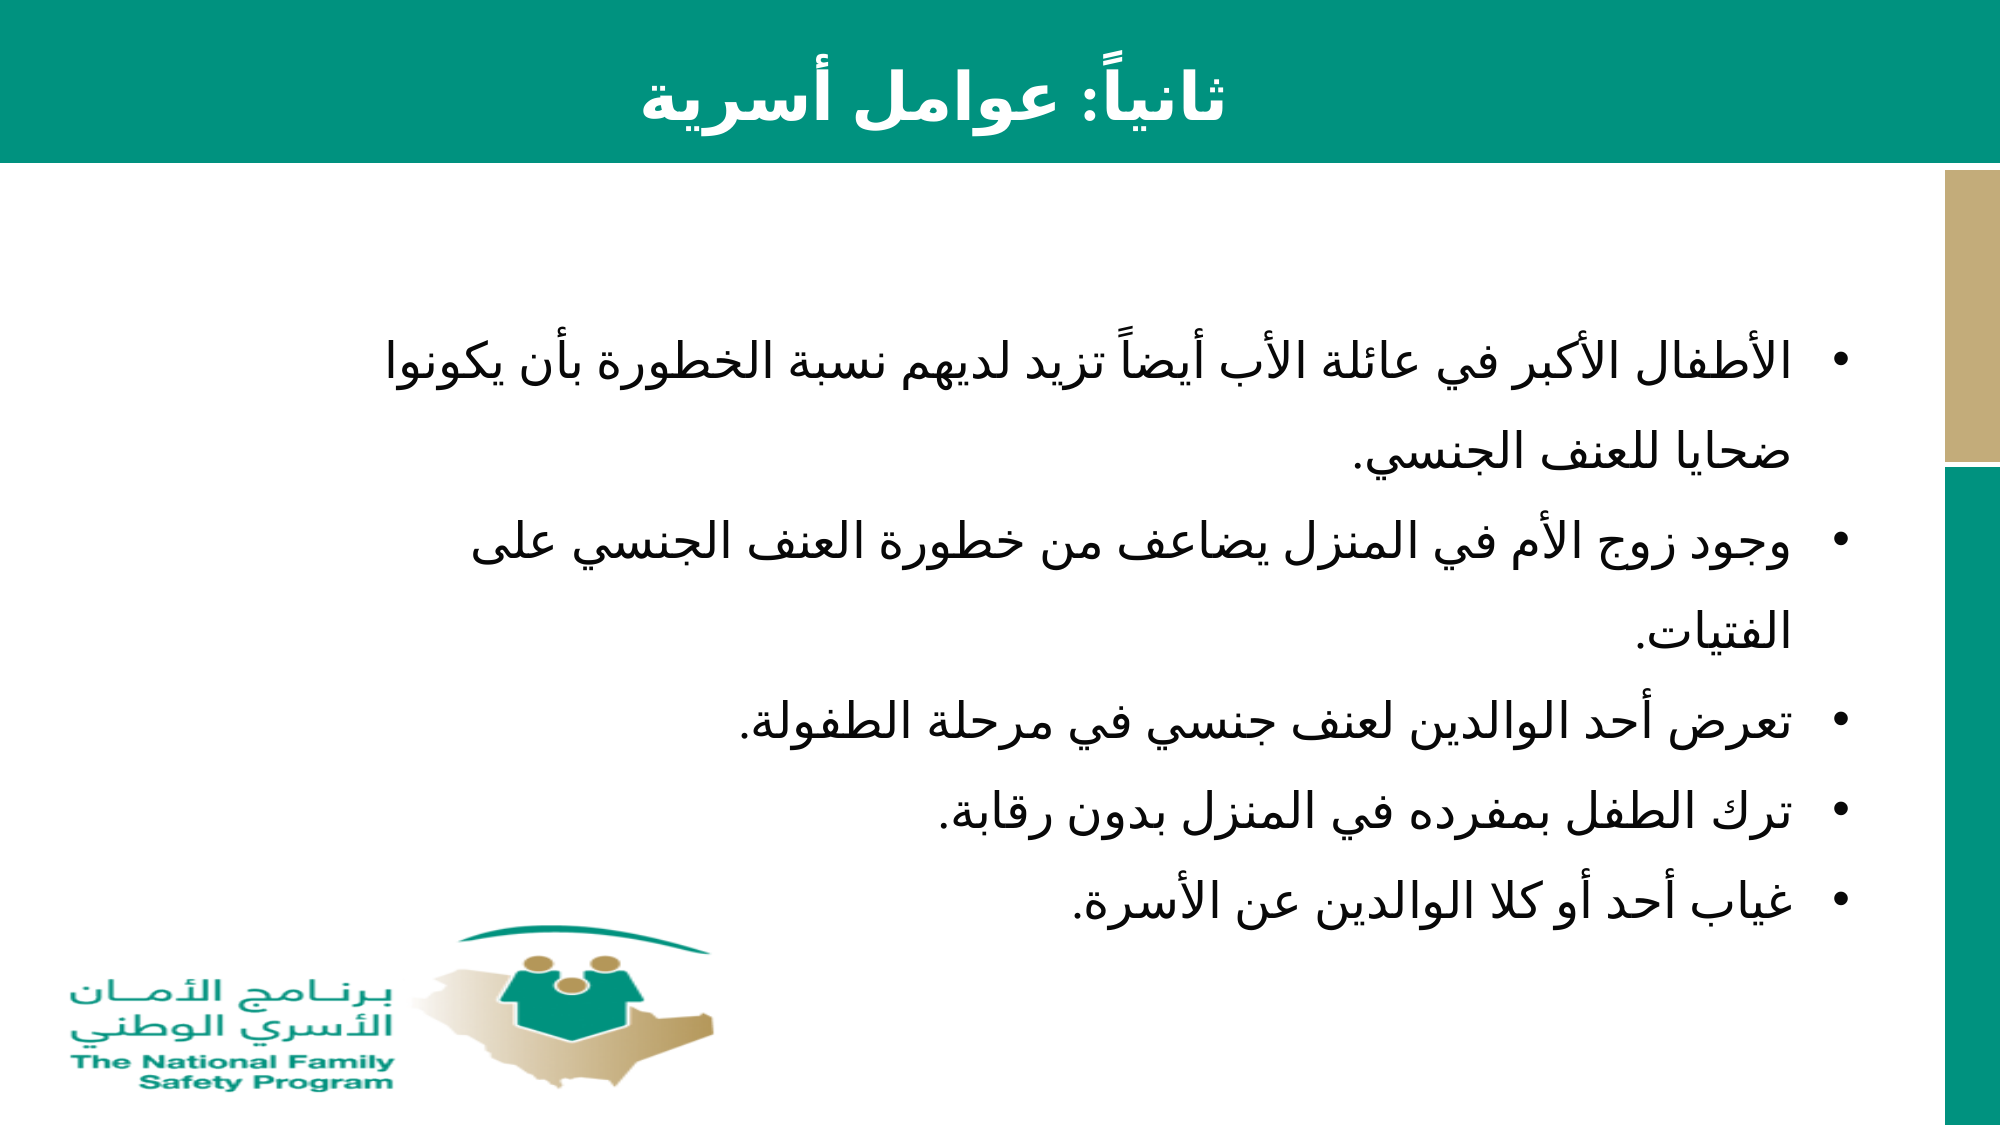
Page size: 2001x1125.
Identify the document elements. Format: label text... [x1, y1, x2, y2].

picture [1945, 467, 2000, 1125]
text_box الأطفال الأكبر في عائلة الأب أيضاً تزيد لديهم نسبة الخطورة بأن يكونوا ضحايا للعنف الجنسي. وجود زوج الأم في المنزل يضاعف من خطورة العنف الجنسي على الفتيات. تعرض أحد الوالدين لعنف جنسي في مرحلة الطفولة. ترك الطفل بمفرده في المنزل بدون رقابة. غياب أحد أو كلا الوالدين عن الأسرة. [298, 290, 1865, 936]
picture [0, 0, 2000, 163]
picture [66, 924, 717, 1095]
picture [1945, 170, 2000, 462]
text_box ثانياً: عوامل أسرية [607, 45, 1244, 141]
